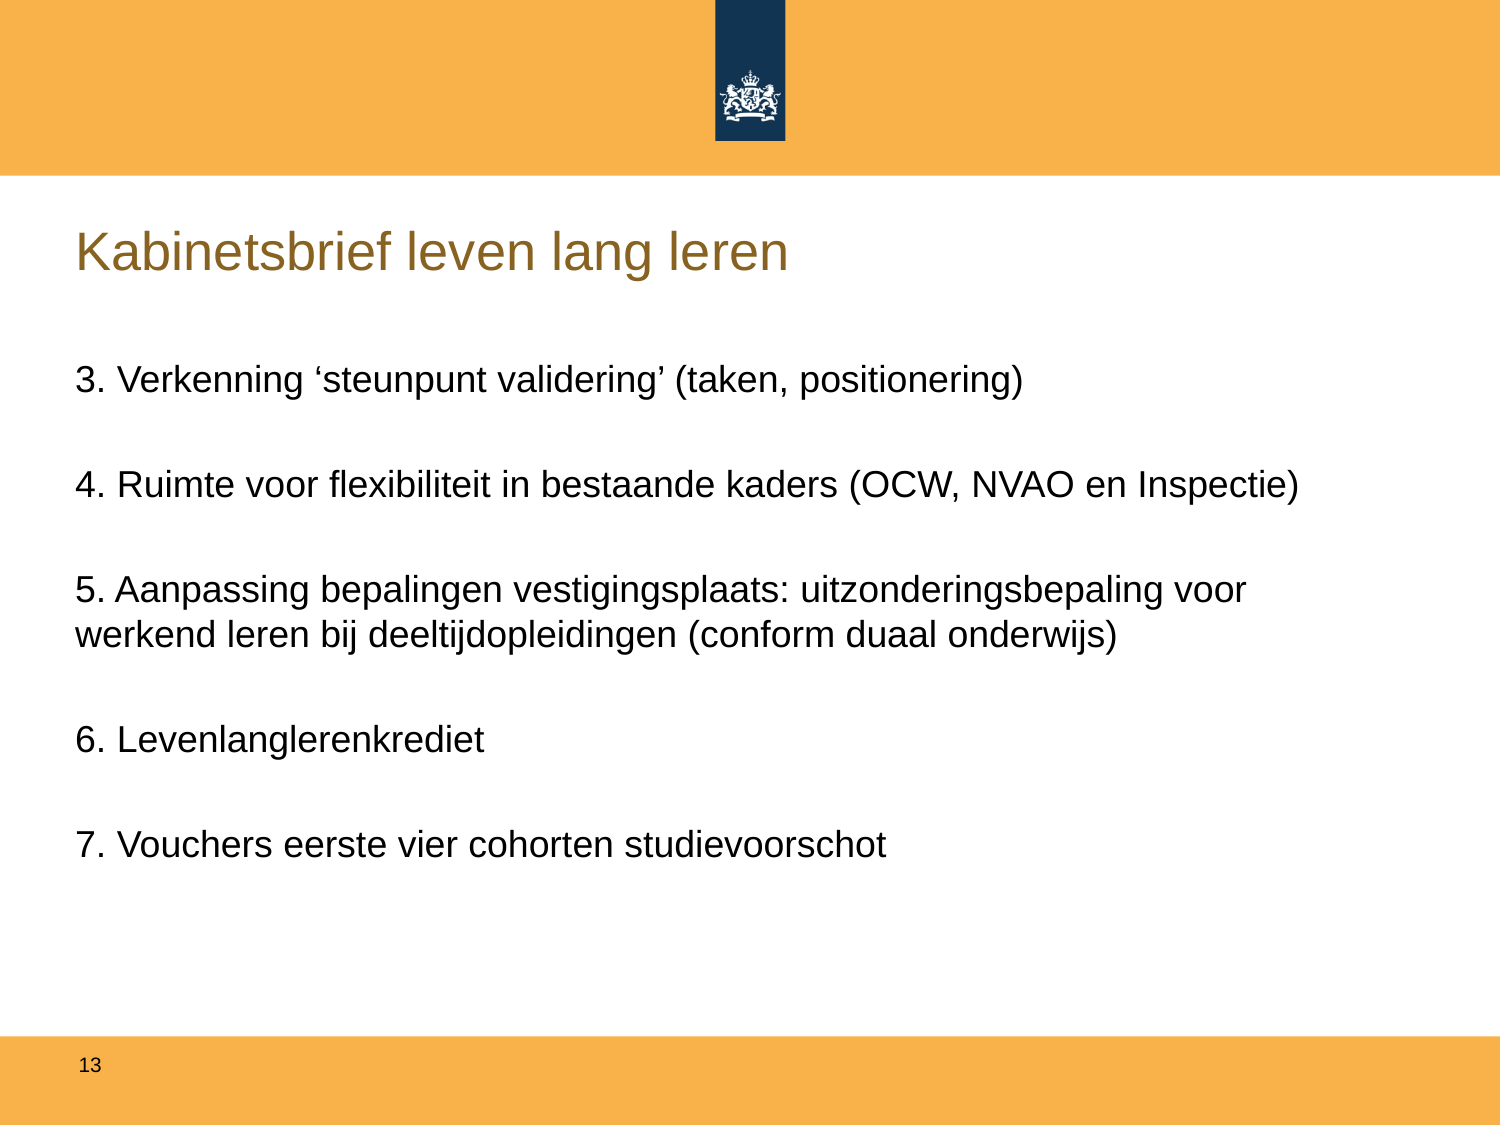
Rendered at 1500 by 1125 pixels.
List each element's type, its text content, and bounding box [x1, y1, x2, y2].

title Kabinetsbrief leven lang leren [60, 202, 1401, 295]
slide_number 13 [63, 1043, 181, 1104]
picture [0, 0, 1500, 141]
list 3. Verkenning ‘steunpunt validering’ (taken, positionering) 4. Ruimte voor flexibiliteit in bestaande kaders (OCW, NVAO en Inspectie) 5. Aanpassing bepalingen vestigingsplaats: uitzonderingsbepaling voor werkend leren bij deeltijdopleidingen (conform duaal onderwijs) 6. Levenlanglerenkrediet 7. Vouchers eerste vier cohorten studievoorschot [60, 295, 1401, 1010]
